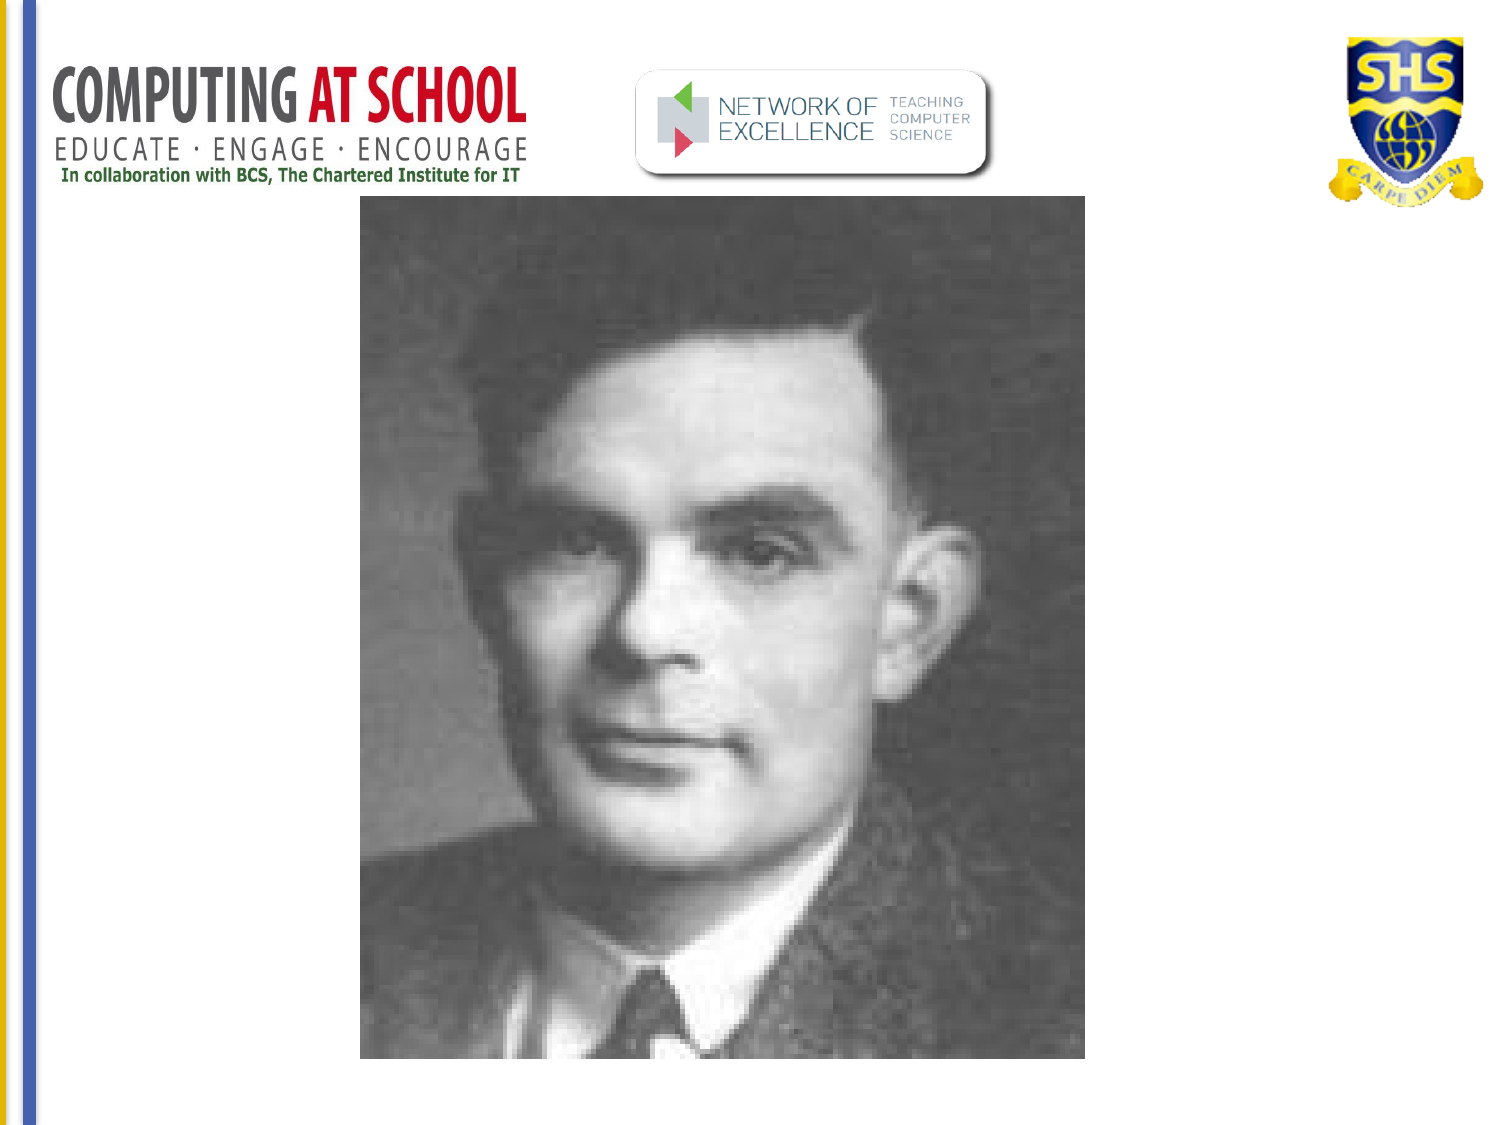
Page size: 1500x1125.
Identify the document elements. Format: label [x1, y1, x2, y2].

picture [1320, 30, 1500, 226]
picture [53, 66, 526, 185]
picture [631, 66, 999, 185]
picture [359, 195, 1085, 1059]
